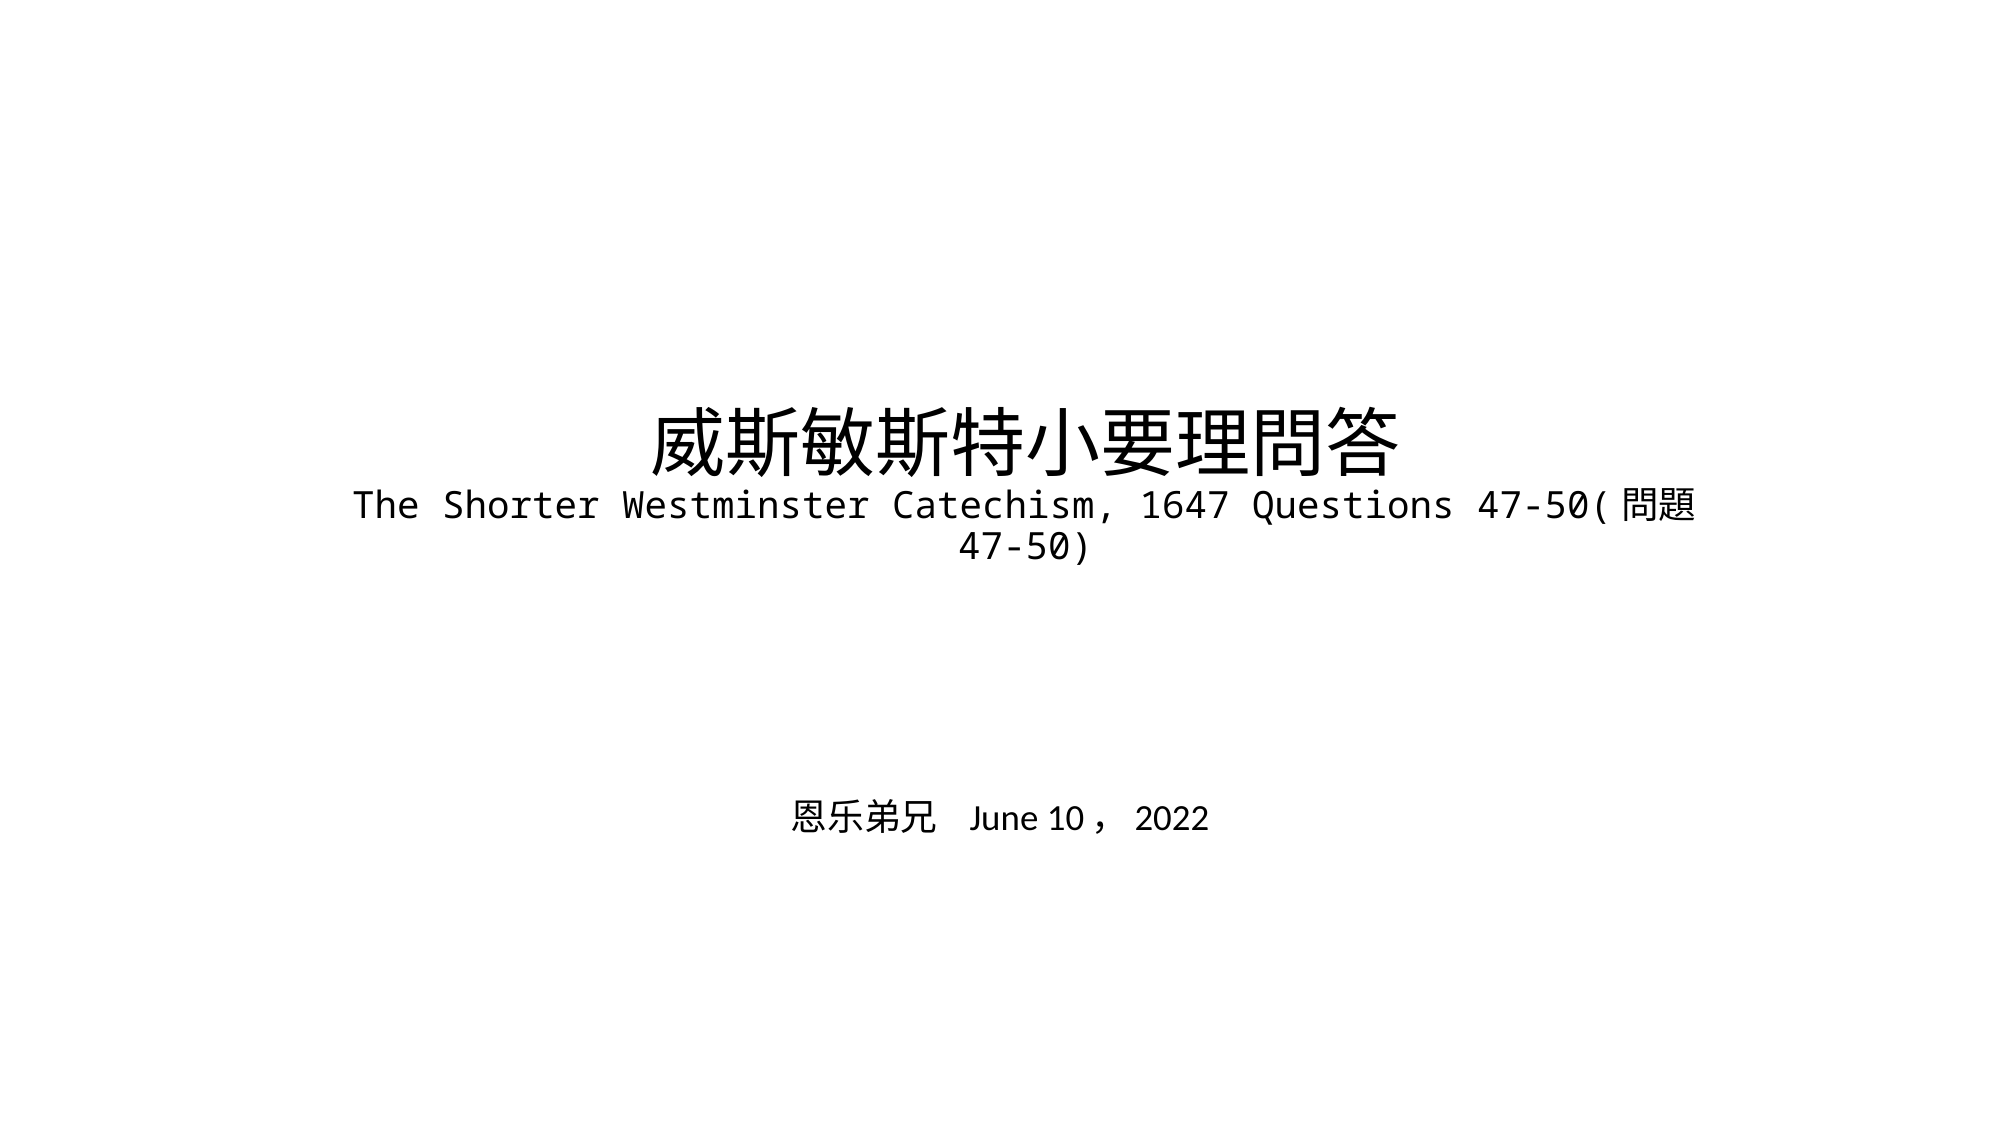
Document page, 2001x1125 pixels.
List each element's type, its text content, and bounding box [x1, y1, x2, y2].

subtitle 恩乐弟兄 June 10，2022 [437, 620, 1563, 847]
title 威斯敏斯特小要理問答 The Shorter Westminster Catechism, 1647 Questions 47-50(問題47-50) [337, 278, 1715, 661]
